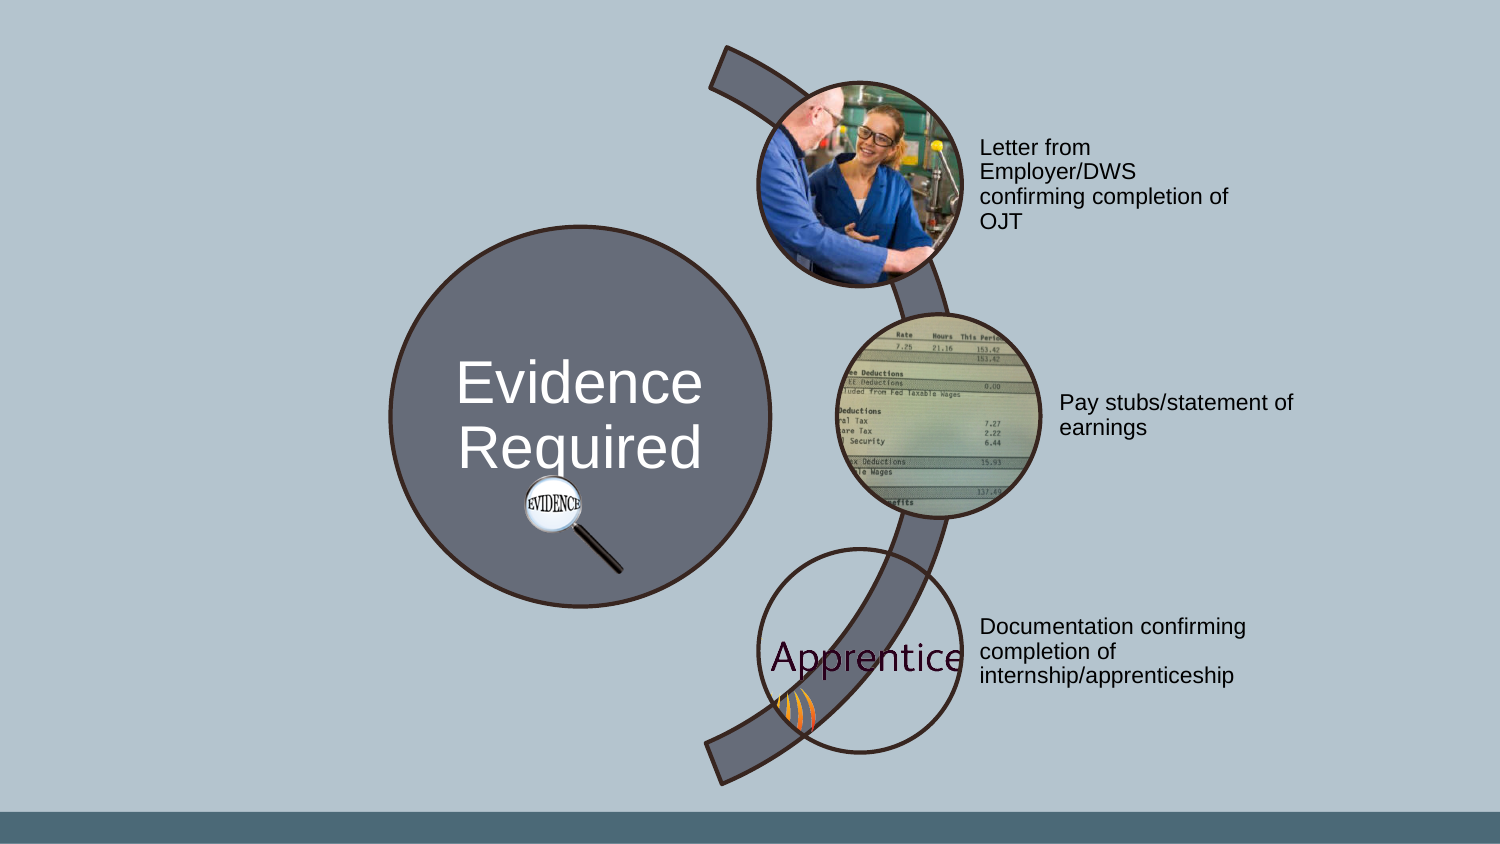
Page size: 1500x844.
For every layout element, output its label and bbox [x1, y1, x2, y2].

text_box [23, 15, 1500, 814]
picture [494, 474, 653, 575]
